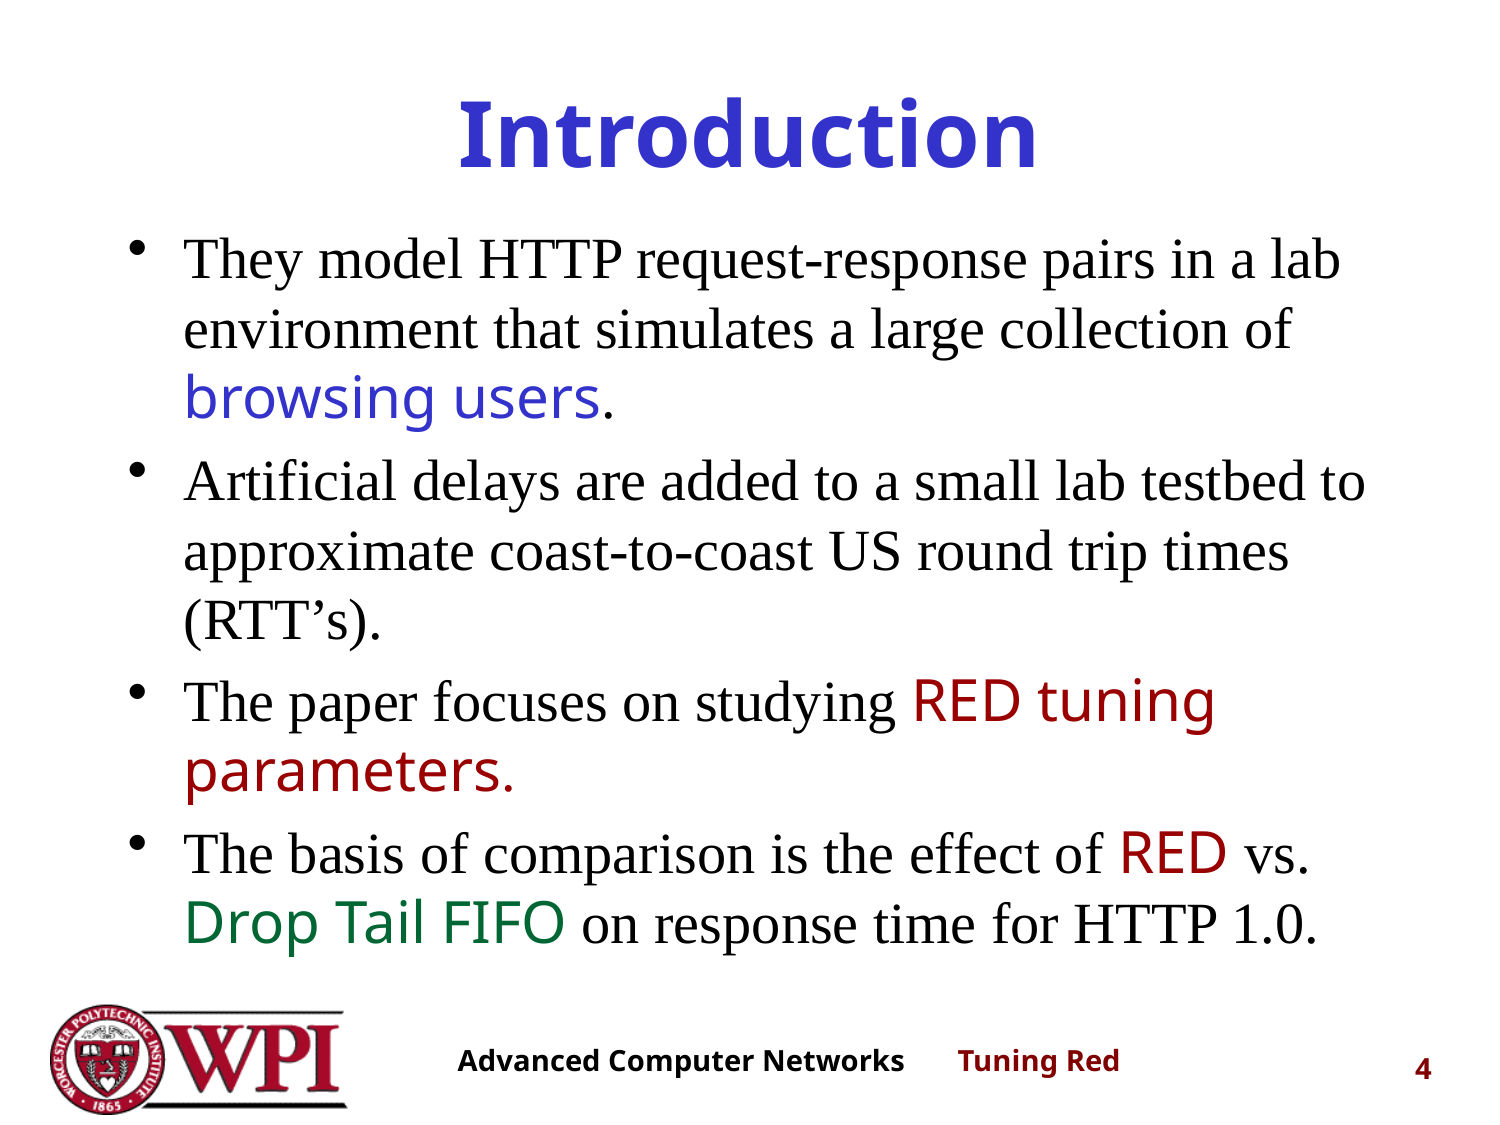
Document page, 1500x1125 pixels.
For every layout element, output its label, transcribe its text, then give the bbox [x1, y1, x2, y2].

slide_number 4 [1364, 1042, 1483, 1106]
footer Advanced Computer Networks Tuning Red [442, 1035, 1188, 1094]
picture [50, 968, 363, 1115]
list They model HTTP request-response pairs in a lab environment that simulates a large collection of browsing users. Artificial delays are added to a small lab testbed to approximate coast-to-coast US round trip times (RTT’s). The paper focuses on studying RED tuning parameters. The basis of comparison is the effect of RED vs. Drop Tail FIFO on response time for HTTP 1.0. [112, 212, 1388, 1000]
title Introduction [112, 37, 1388, 212]
